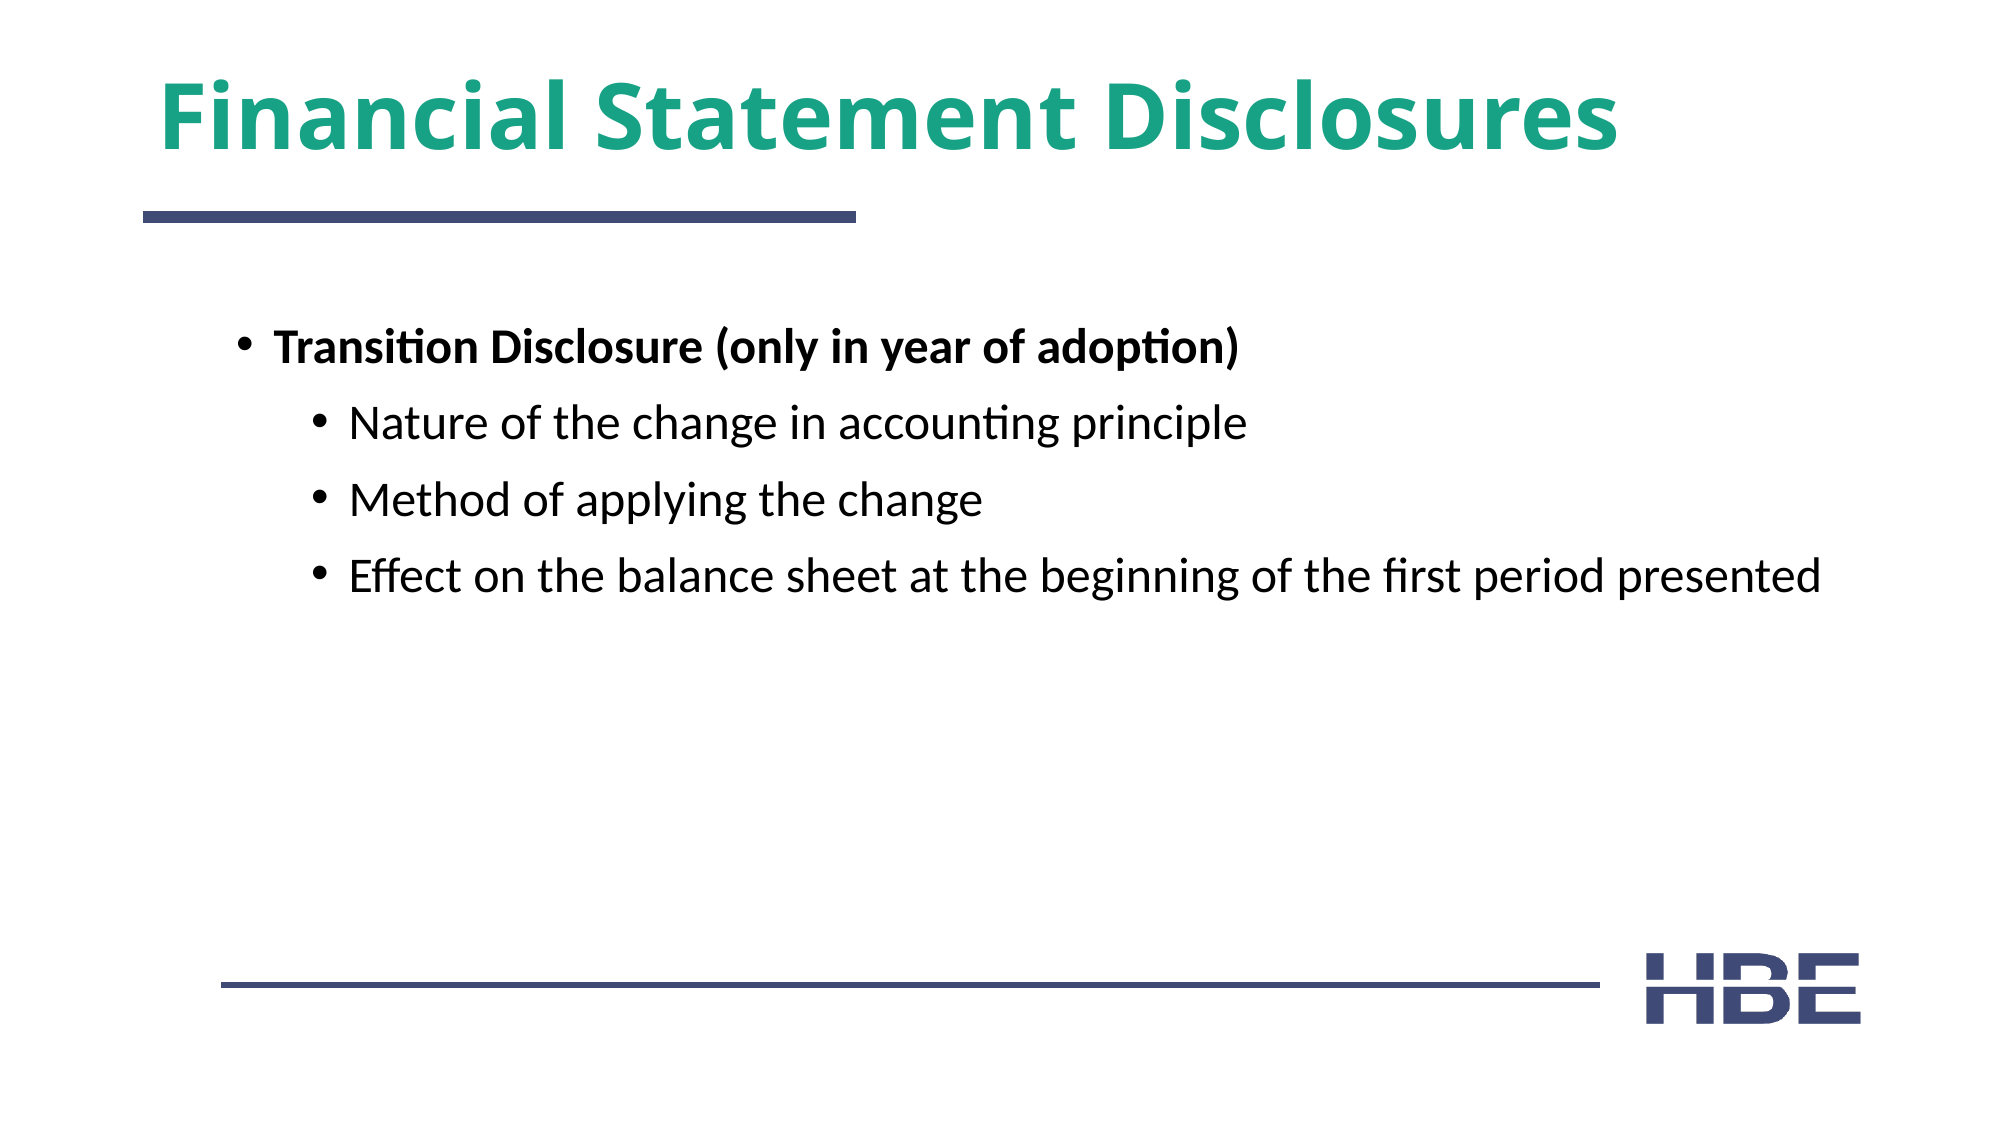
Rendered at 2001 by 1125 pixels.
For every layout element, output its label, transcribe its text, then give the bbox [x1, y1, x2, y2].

list Transition Disclosure (only in year of adoption) Nature of the change in accounting principle Method of applying the change Effect on the balance sheet at the beginning of the first period presented [221, 299, 1863, 934]
picture [1642, 953, 1863, 1024]
title Financial Statement Disclosures [142, 59, 1863, 180]
